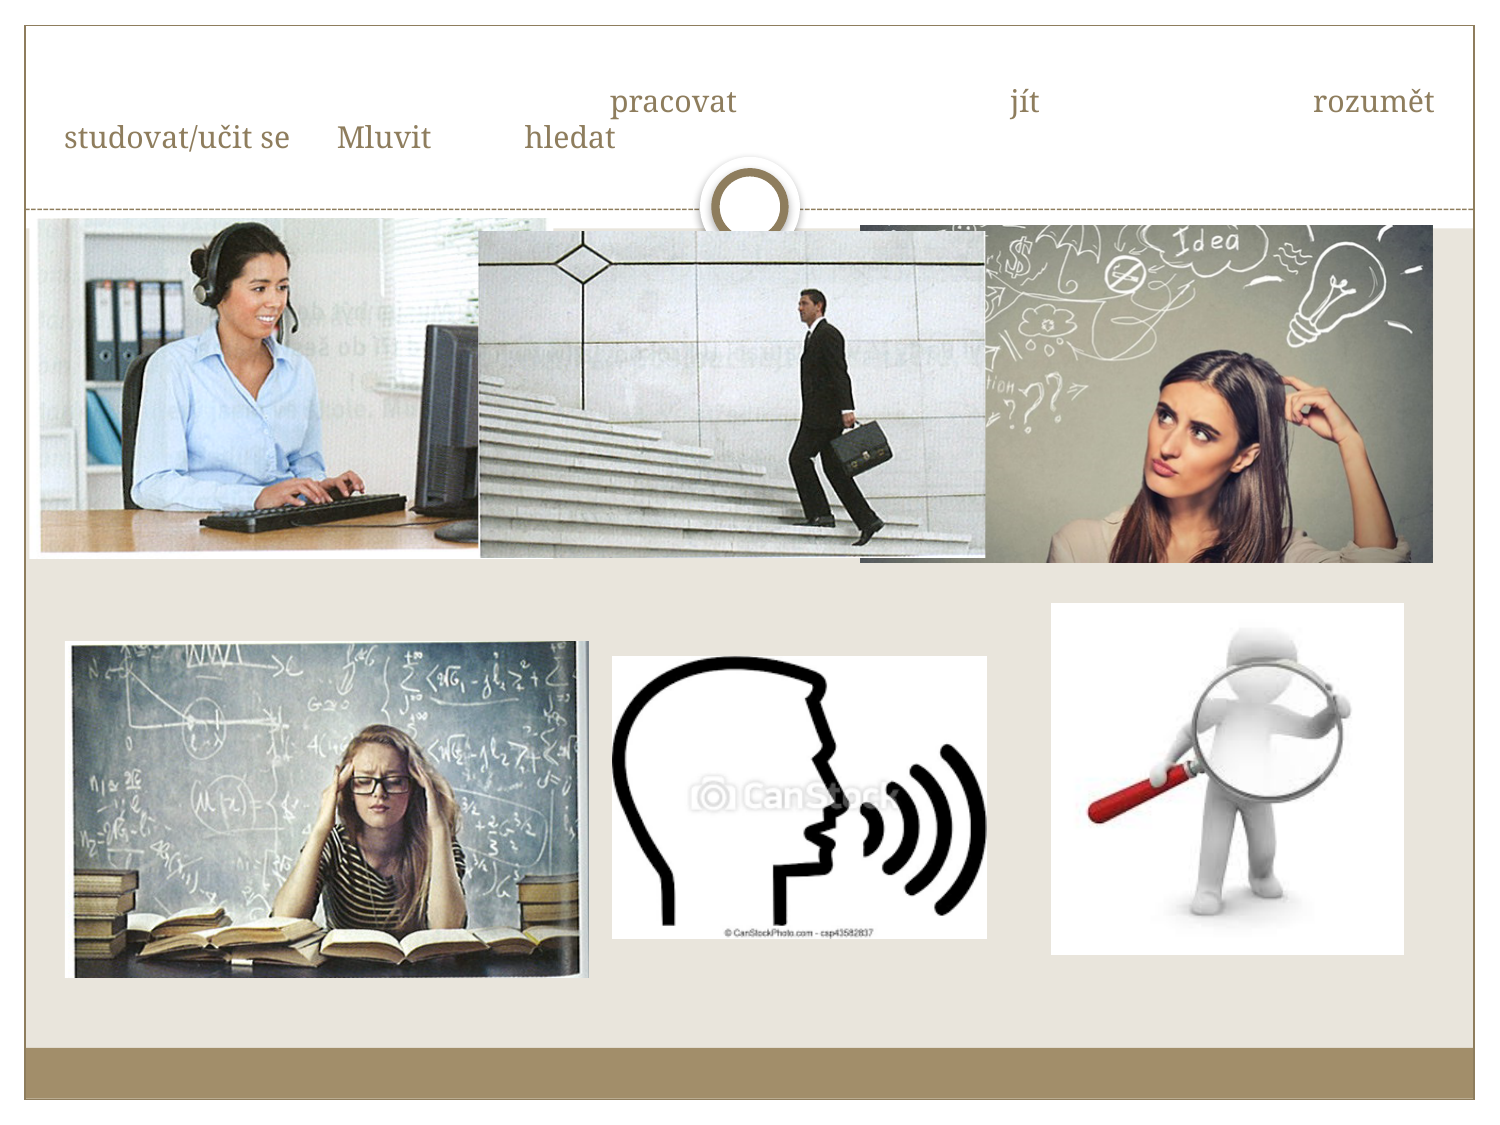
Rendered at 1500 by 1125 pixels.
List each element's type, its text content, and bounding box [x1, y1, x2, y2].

picture [612, 656, 987, 939]
picture [1051, 603, 1404, 956]
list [860, 225, 1433, 563]
picture [29, 218, 986, 559]
title pracovat jít rozumět studovat/učit se Mluvit hledat [49, 37, 1450, 162]
picture [64, 641, 589, 978]
